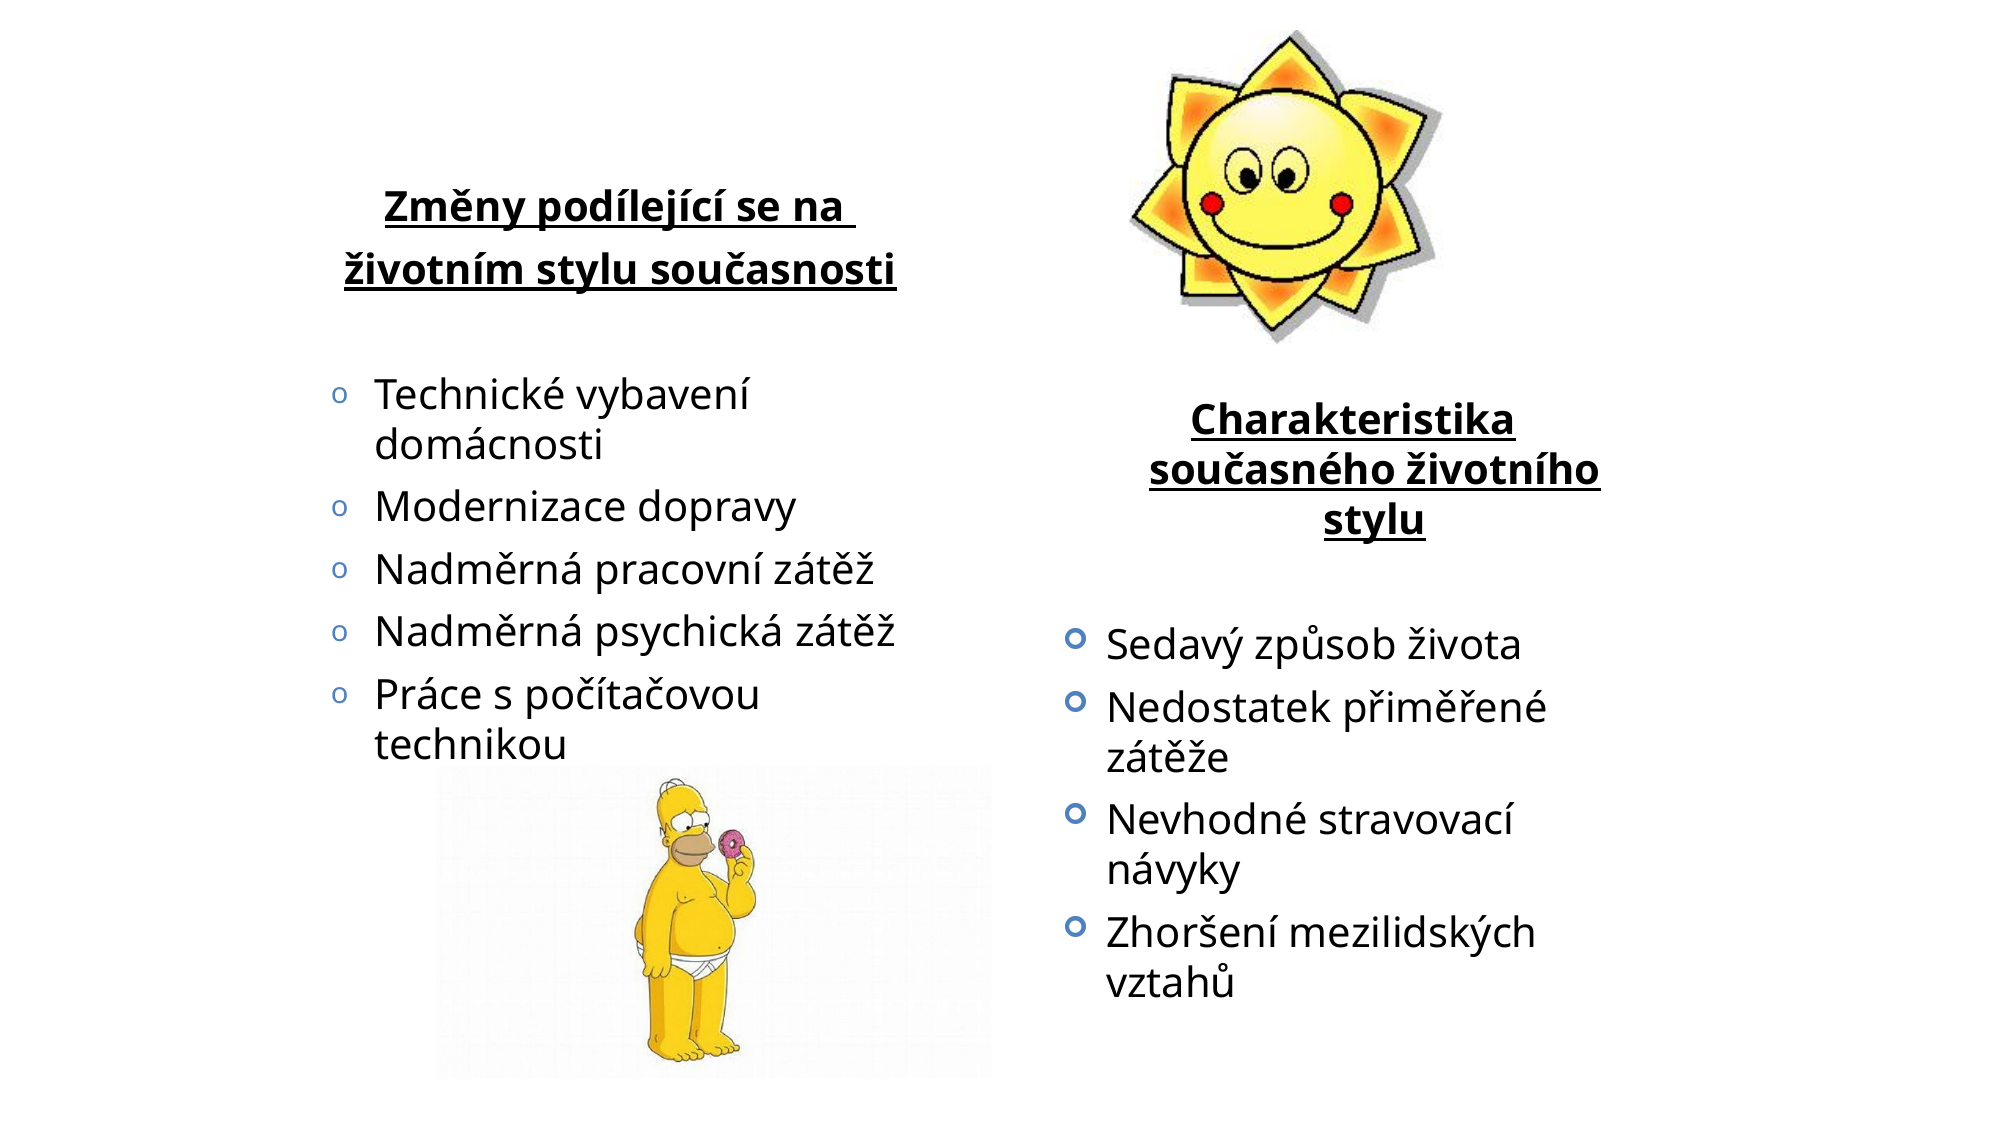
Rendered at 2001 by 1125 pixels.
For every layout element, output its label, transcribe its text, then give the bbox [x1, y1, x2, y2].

picture [1129, 30, 1451, 349]
picture [436, 765, 992, 1079]
text_box Změny podílející se na životním stylu současnosti Technické vybavení domácnosti Modernizace dopravy Nadměrná pracovní zátěž Nadměrná psychická zátěž Práce s počítačovou technikou [314, 172, 925, 1125]
text_box Charakteristika současného životního stylu Sedavý způsob života Nedostatek přiměřené zátěže Nevhodné stravovací návyky Zhoršení mezilidských vztahů [1046, 385, 1660, 1076]
